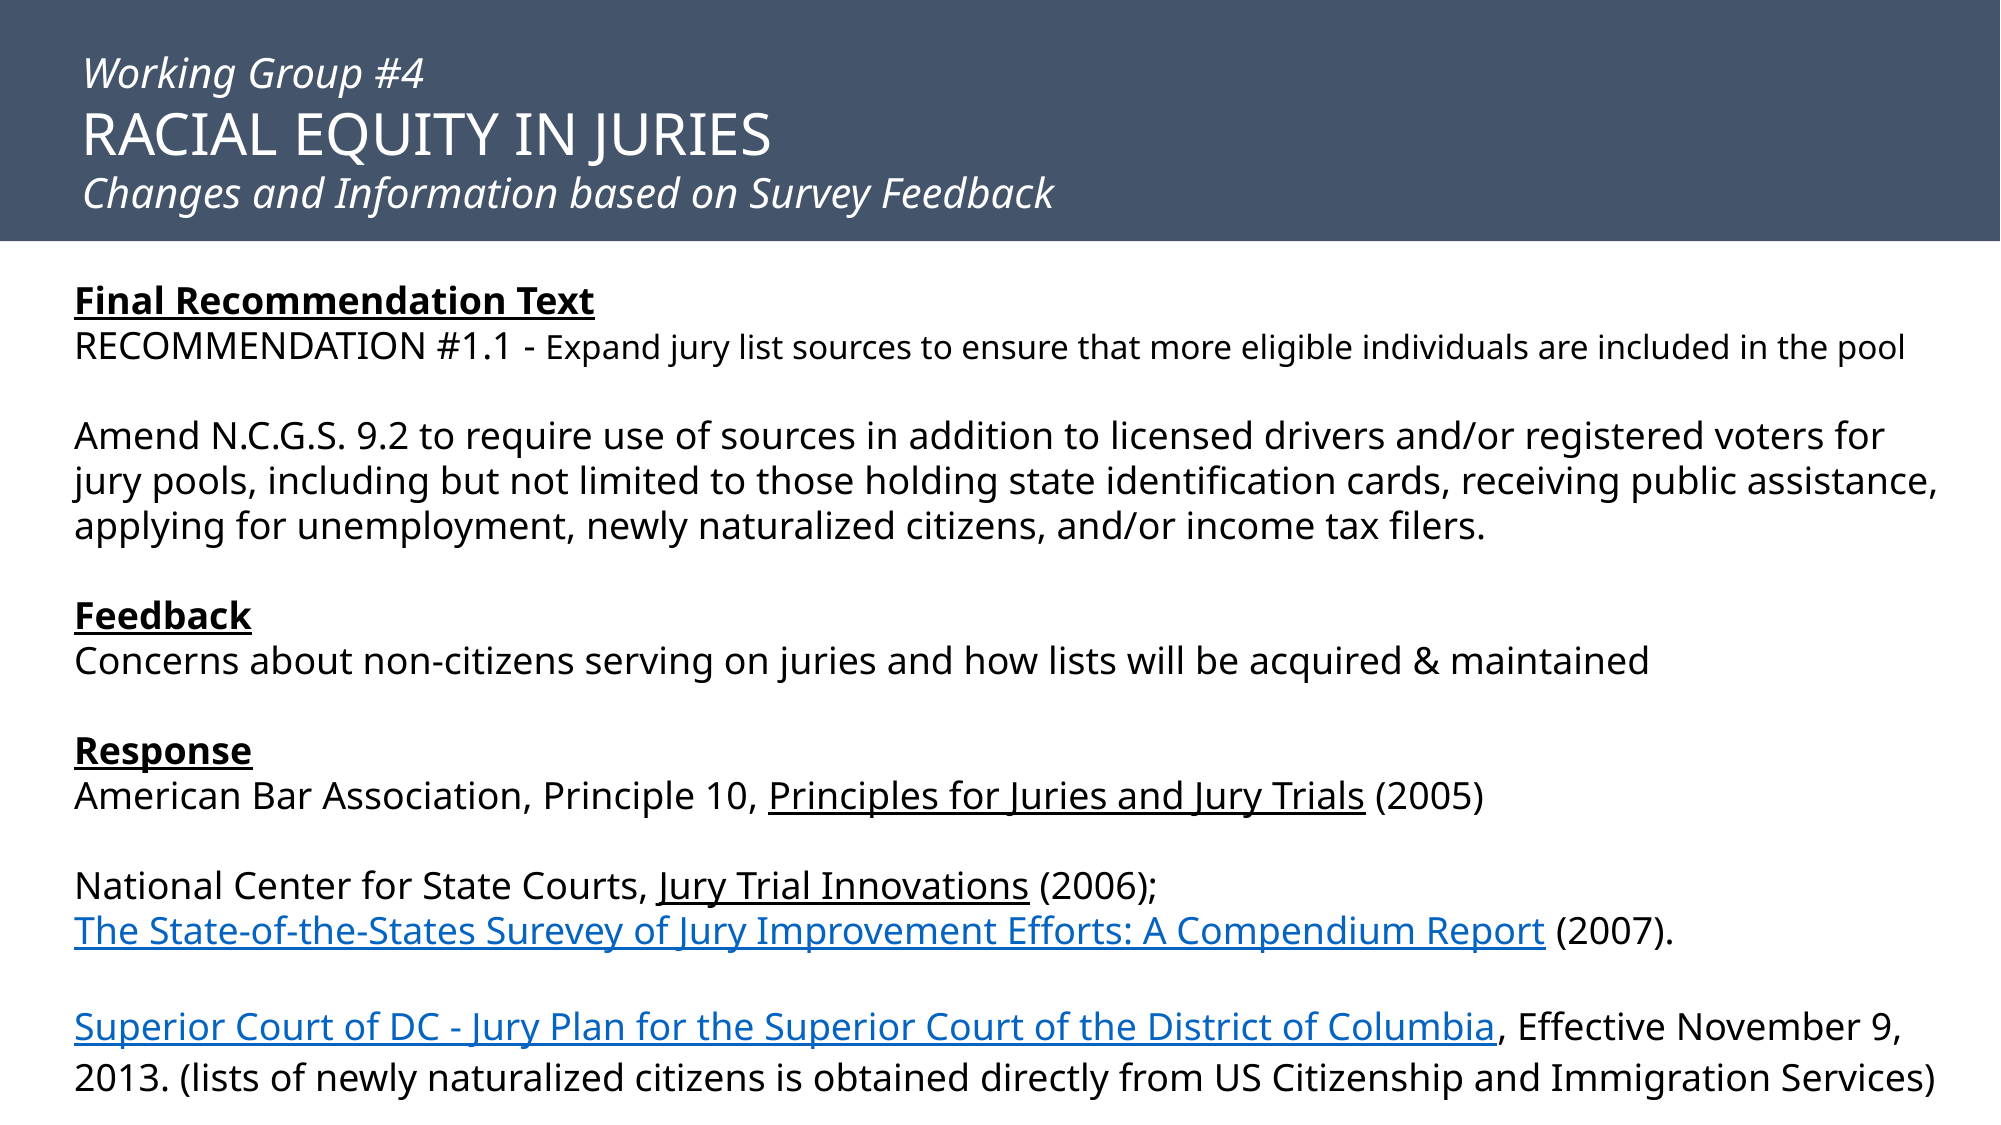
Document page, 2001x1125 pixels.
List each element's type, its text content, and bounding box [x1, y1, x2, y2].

text_box Working Group #4 RACIAL EQUITY IN JURIES Changes and Information based on Survey Feedback [66, 39, 1071, 225]
text_box Final Recommendation Text RECOMMENDATION #1.1 - Expand jury list sources to ensure that more eligible individuals are included in the pool Amend N.C.G.S. 9.2 to require use of sources in addition to licensed drivers and/or registered voters for jury pools, including but not limited to those holding state identification cards, receiving public assistance, applying for unemployment, newly naturalized citizens, and/or income tax filers. Feedback Concerns about non-citizens serving on juries and how lists will be acquired & maintained Response American Bar Association, Principle 10, Principles for Juries and Jury Trials (2005) National Center for State Courts, Jury Trial Innovations (2006); The State-of-the-States Surevey of Jury Improvement Efforts: A Compendium Report (2007). Superior Court of DC - Jury Plan for the Superior Court of the District of Columbia, Effective November 9, 2013. (lists of newly naturalized citizens is obtained directly from US Citizenship and Immigration Services) [59, 269, 1977, 1125]
text_box [0, 0, 2000, 242]
